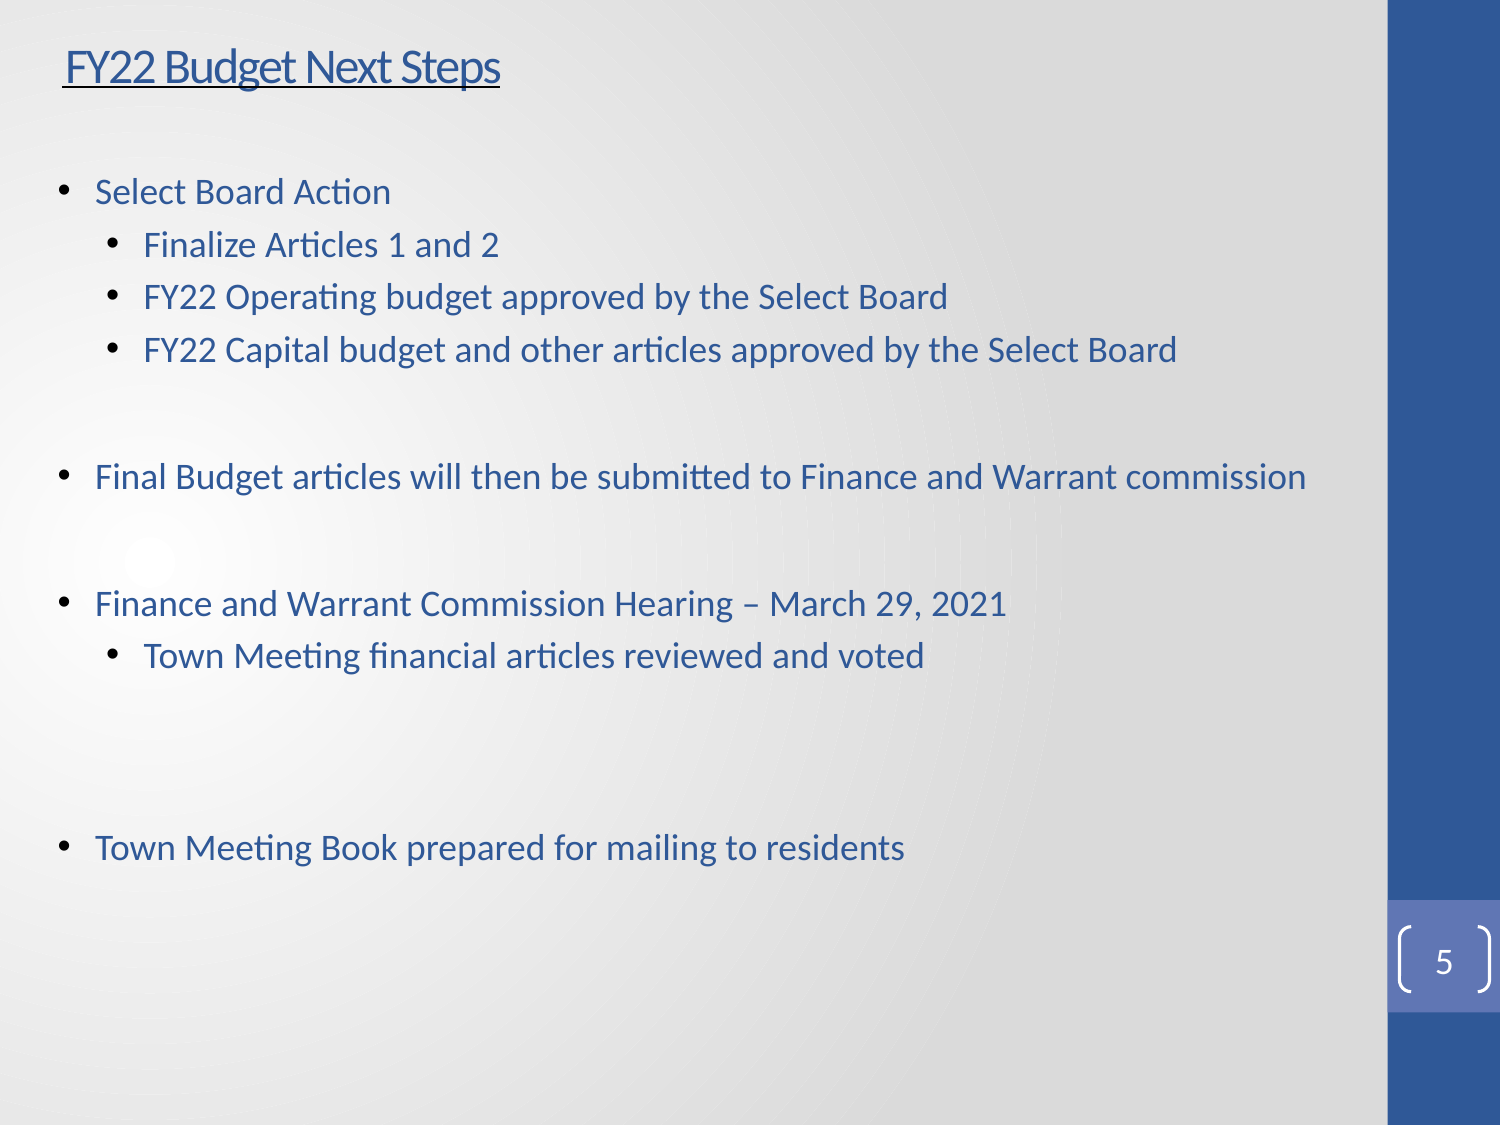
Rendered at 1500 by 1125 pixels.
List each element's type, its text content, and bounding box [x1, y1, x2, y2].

text_box FY22 Budget Next Steps [50, 10, 1300, 107]
slide_number 5 [1397, 925, 1492, 994]
list Select Board Action Finalize Articles 1 and 2 FY22 Operating budget approved by the Select Board FY22 Capital budget and other articles approved by the Select Board Final Budget articles will then be submitted to Finance and Warrant commission Finance and Warrant Commission Hearing – March 29, 2021 Town Meeting financial articles reviewed and voted Town Meeting Book prepared for mailing to residents [23, 107, 1327, 1075]
